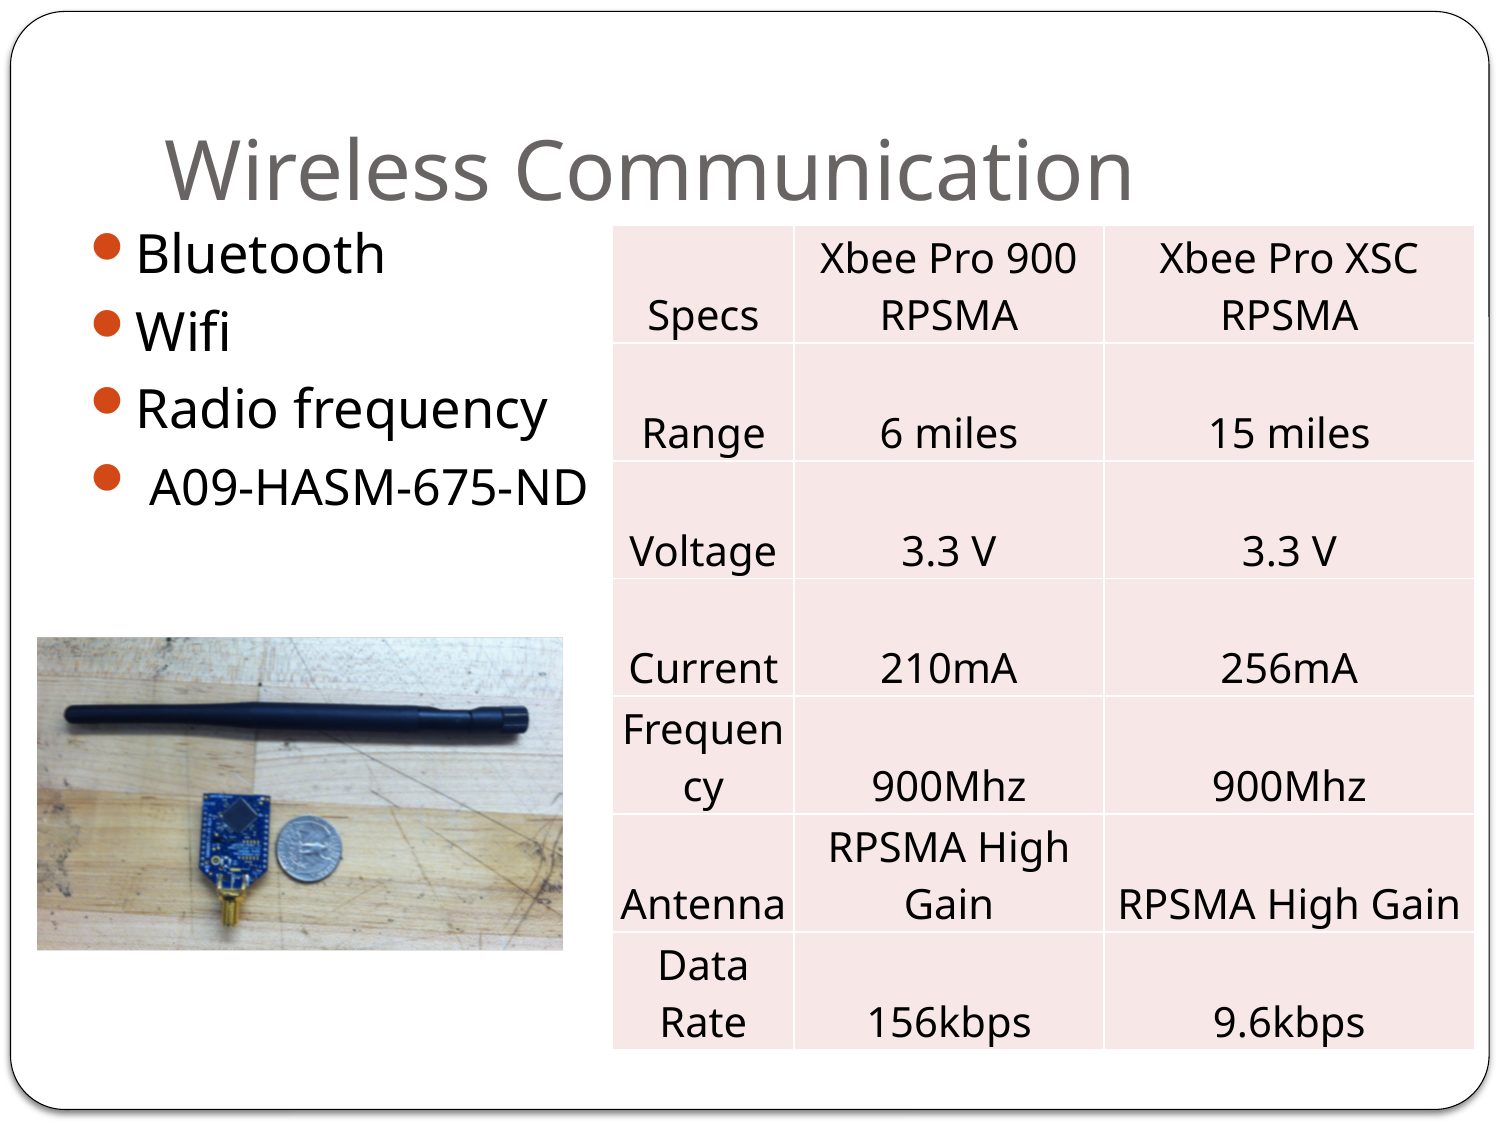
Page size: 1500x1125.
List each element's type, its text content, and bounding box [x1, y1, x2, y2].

table_cell 256mA [1105, 579, 1474, 695]
table_cell Current [613, 579, 793, 695]
table_cell 3.3 V [795, 462, 1103, 578]
table_header Xbee Pro 900 RPSMA [795, 226, 1103, 342]
table_cell RPSMA High Gain [1105, 815, 1474, 931]
table_cell 900Mhz [1105, 697, 1474, 813]
table_cell 9.6kbps [1105, 933, 1474, 1049]
table_cell Voltage [613, 462, 793, 578]
table_cell 156kbps [795, 933, 1103, 1049]
title Wireless Communication [150, 45, 1425, 224]
table_cell 3.3 V [1105, 462, 1474, 578]
table_header Specs [613, 226, 793, 342]
table_cell Antenna [613, 815, 793, 931]
table_cell Range [613, 344, 793, 460]
table_cell Frequency [613, 697, 793, 813]
table_cell 15 miles [1105, 344, 1474, 460]
table_cell Data Rate [613, 933, 793, 1049]
table_header Xbee Pro XSC RPSMA [1105, 226, 1474, 342]
table_cell 210mA [795, 579, 1103, 695]
picture [37, 637, 564, 951]
list Bluetooth Wifi Radio frequency A09-HASM-675-ND [75, 212, 738, 1005]
table_cell RPSMA High Gain [795, 815, 1103, 931]
table_cell 900Mhz [795, 697, 1103, 813]
table_cell 6 miles [795, 344, 1103, 460]
